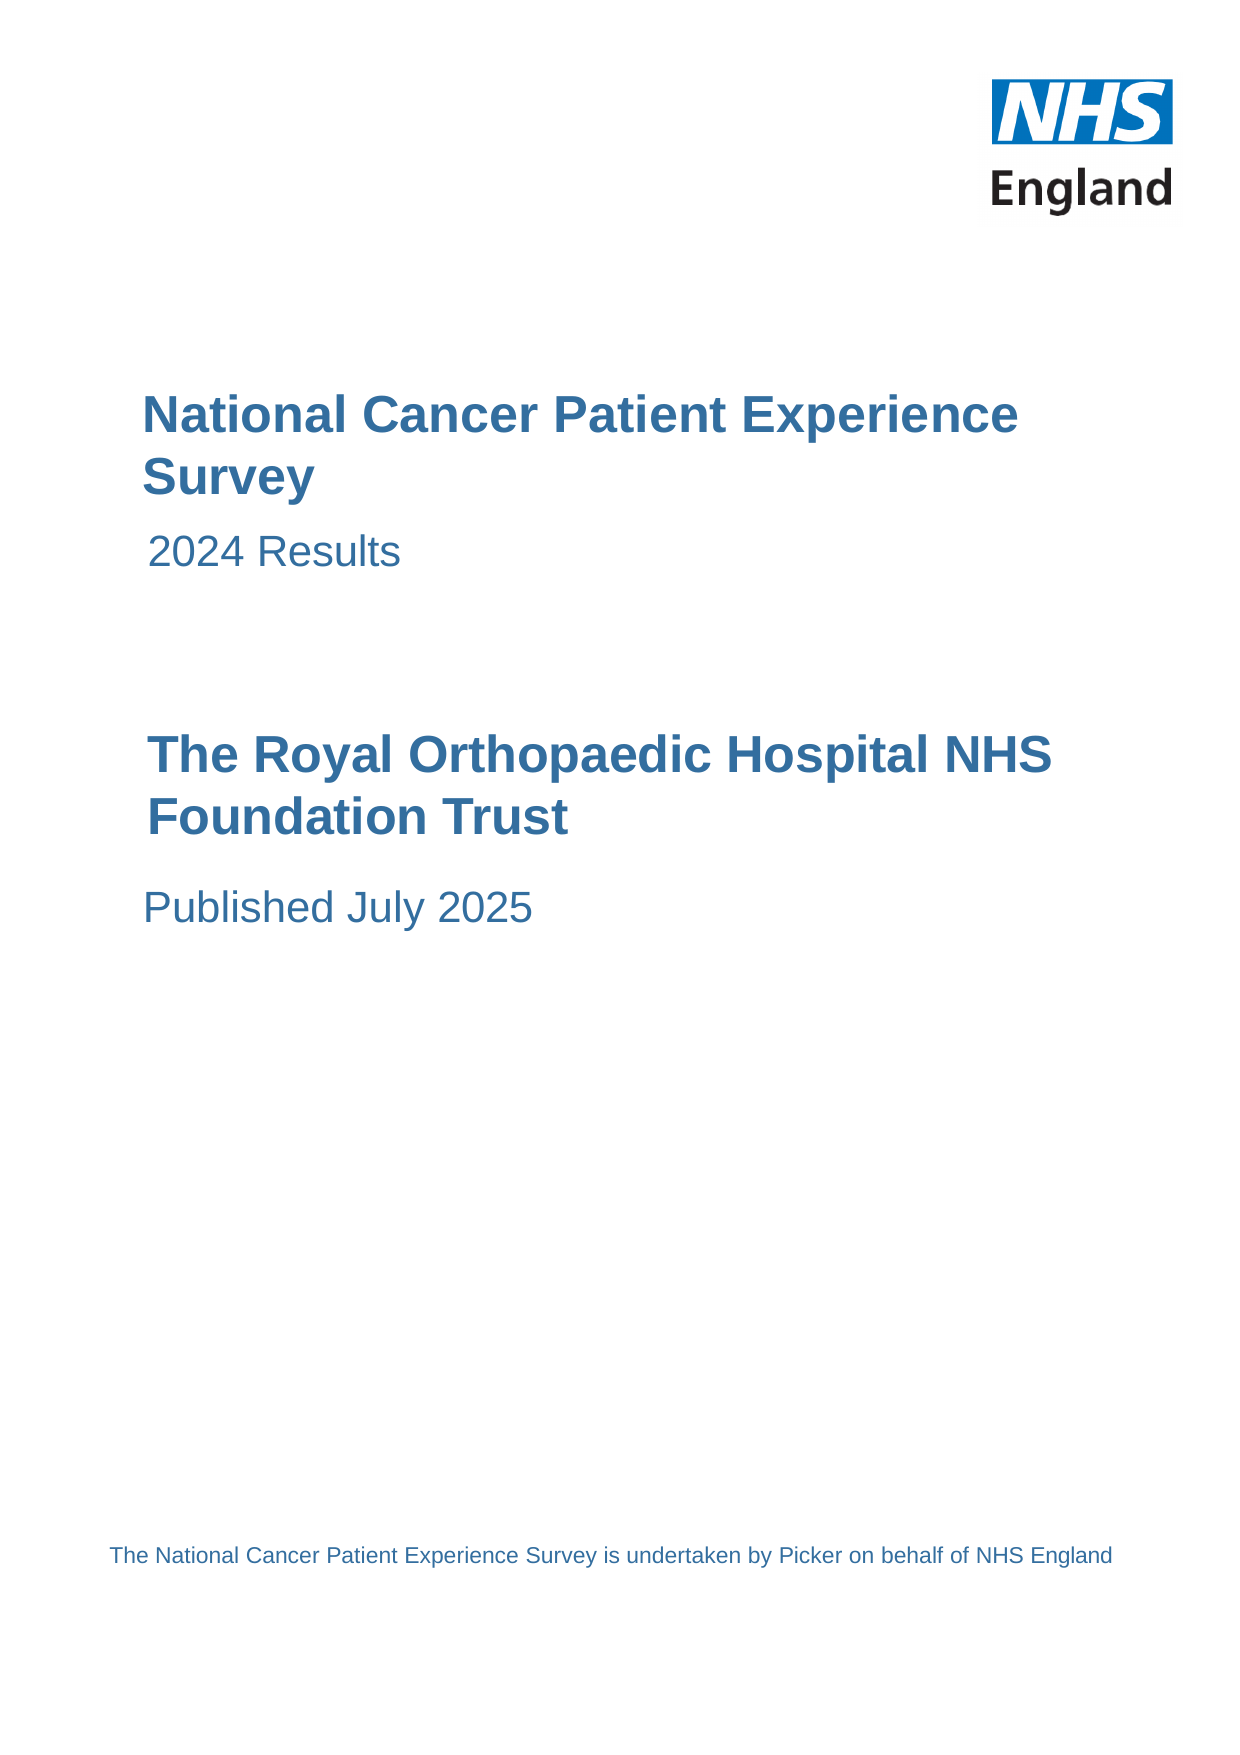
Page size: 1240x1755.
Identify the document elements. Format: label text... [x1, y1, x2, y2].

text_box Published July 2025 [140, 877, 918, 932]
title National Cancer Patient Experience Survey [140, 378, 1033, 674]
text_box The Royal Orthopaedic Hospital NHS Foundation Trust [145, 718, 1158, 846]
text_box The National Cancer Patient Experience Survey is undertaken by Picker on behalf of NHS England [107, 1538, 1119, 1568]
text_box 2024 Results [145, 520, 406, 575]
picture [977, 72, 1183, 228]
